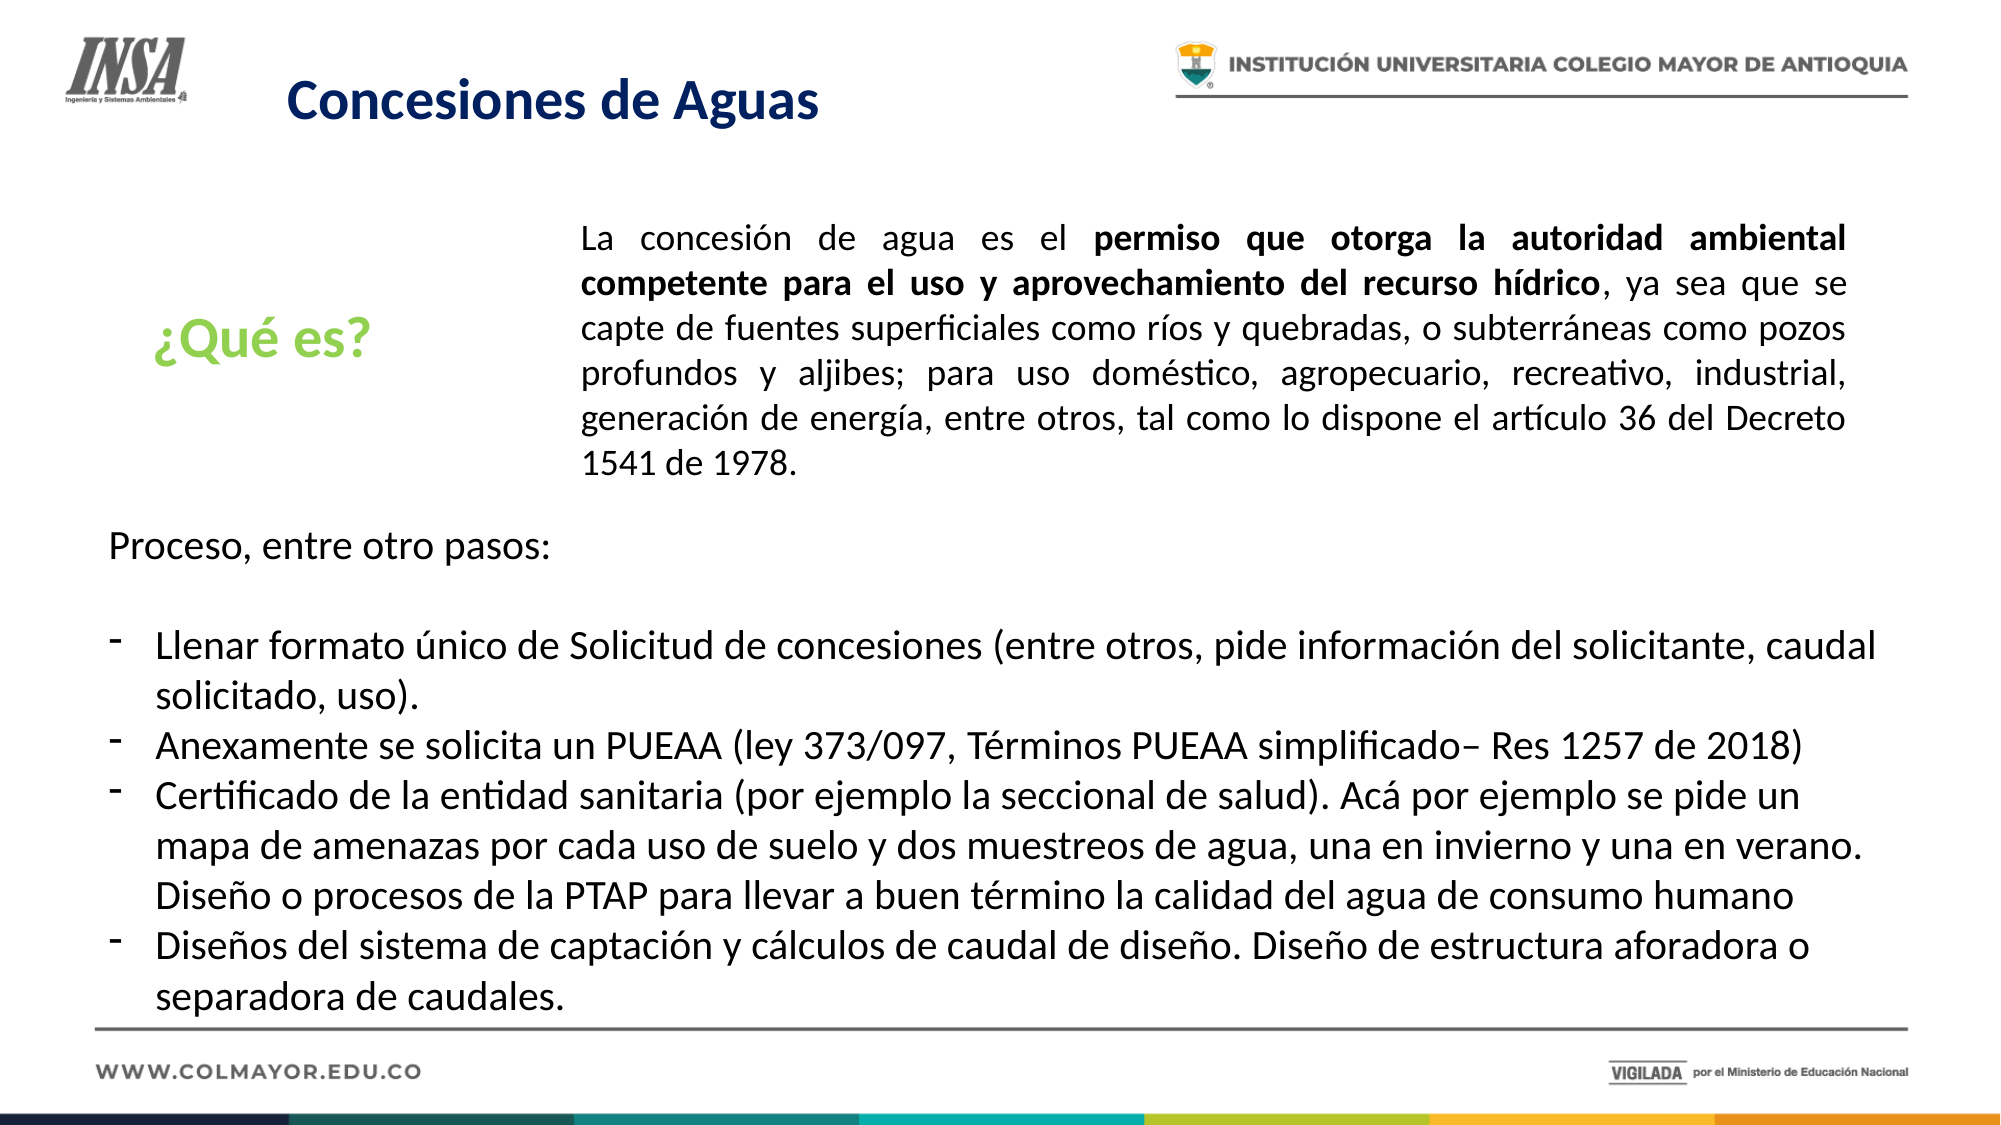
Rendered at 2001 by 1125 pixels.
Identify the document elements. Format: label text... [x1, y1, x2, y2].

title Concesiones de Aguas [272, 36, 1598, 164]
text_box Proceso, entre otro pasos: Llenar formato único de Solicitud de concesiones (entre otros, pide información del solicitante, caudal solicitado, uso). Anexamente se solicita un PUEAA (ley 373/097, Términos PUEAA simplificado– Res 1257 de 2018) Certificado de la entidad sanitaria (por ejemplo la seccional de salud). Acá por ejemplo se pide un mapa de amenazas por cada uso de suelo y dos muestreos de agua, una en invierno y una en verano. Diseño o procesos de la PTAP para llevar a buen término la calidad del agua de consumo humano Diseños del sistema de captación y cálculos de caudal de diseño. Diseño de estructura aforadora o separadora de caudales. [93, 510, 1907, 1076]
text_box ​La concesión de agua es el permiso que otorga la autoridad ambiental competente para el uso y aprovechamiento del recurso hídrico, ya sea que se capte de fuentes superficiales como ríos y quebradas, o subterráneas como pozos profundos y aljibes; para uso doméstico, agropecuario, recreativo, industrial, generación de energía, entre otros, tal como lo dispone el artículo 36 del Decreto 1541 de 1978. [566, 205, 1863, 491]
picture [0, 0, 2001, 1125]
list ¿Qué es? [137, 299, 1863, 510]
